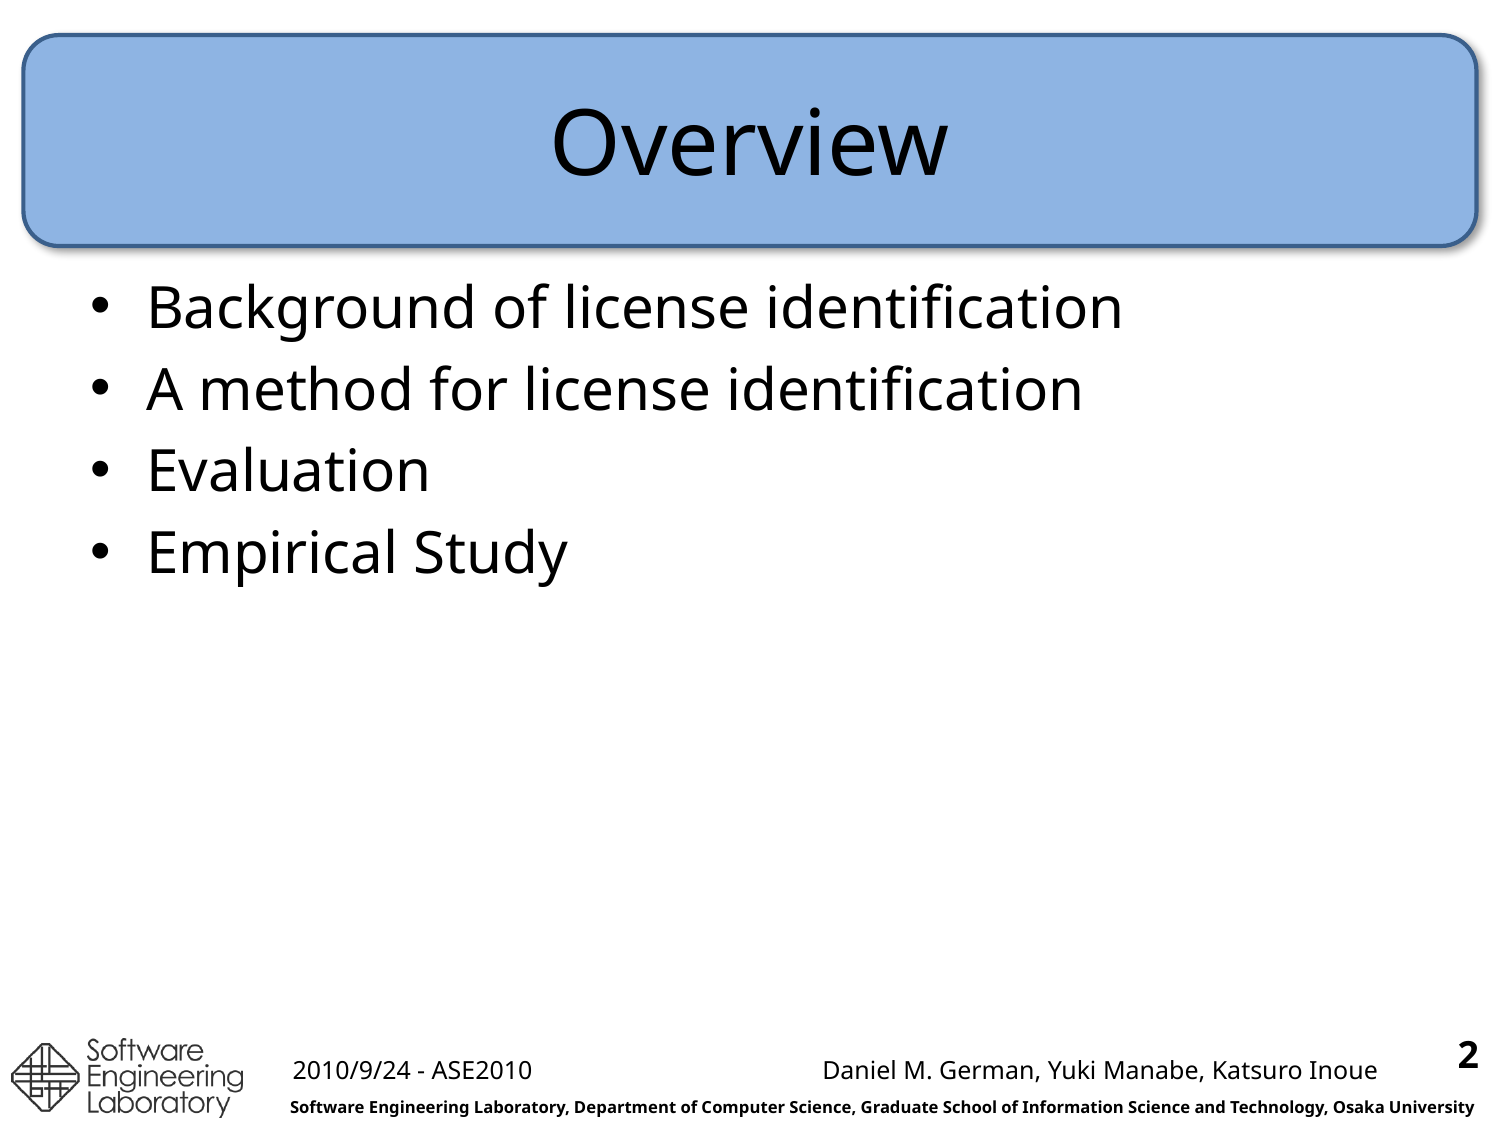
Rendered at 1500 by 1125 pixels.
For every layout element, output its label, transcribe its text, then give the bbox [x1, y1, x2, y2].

list Background of license identification A method for license identification Evaluation Empirical Study [75, 262, 1425, 1005]
slide_number 2 [1387, 1023, 1495, 1083]
picture [11, 1038, 243, 1118]
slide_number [277, 1046, 628, 1083]
title Overview [75, 45, 1425, 233]
footer Daniel M. German, Yuki Manabe, Katsuro Inoue [643, 1046, 1387, 1083]
